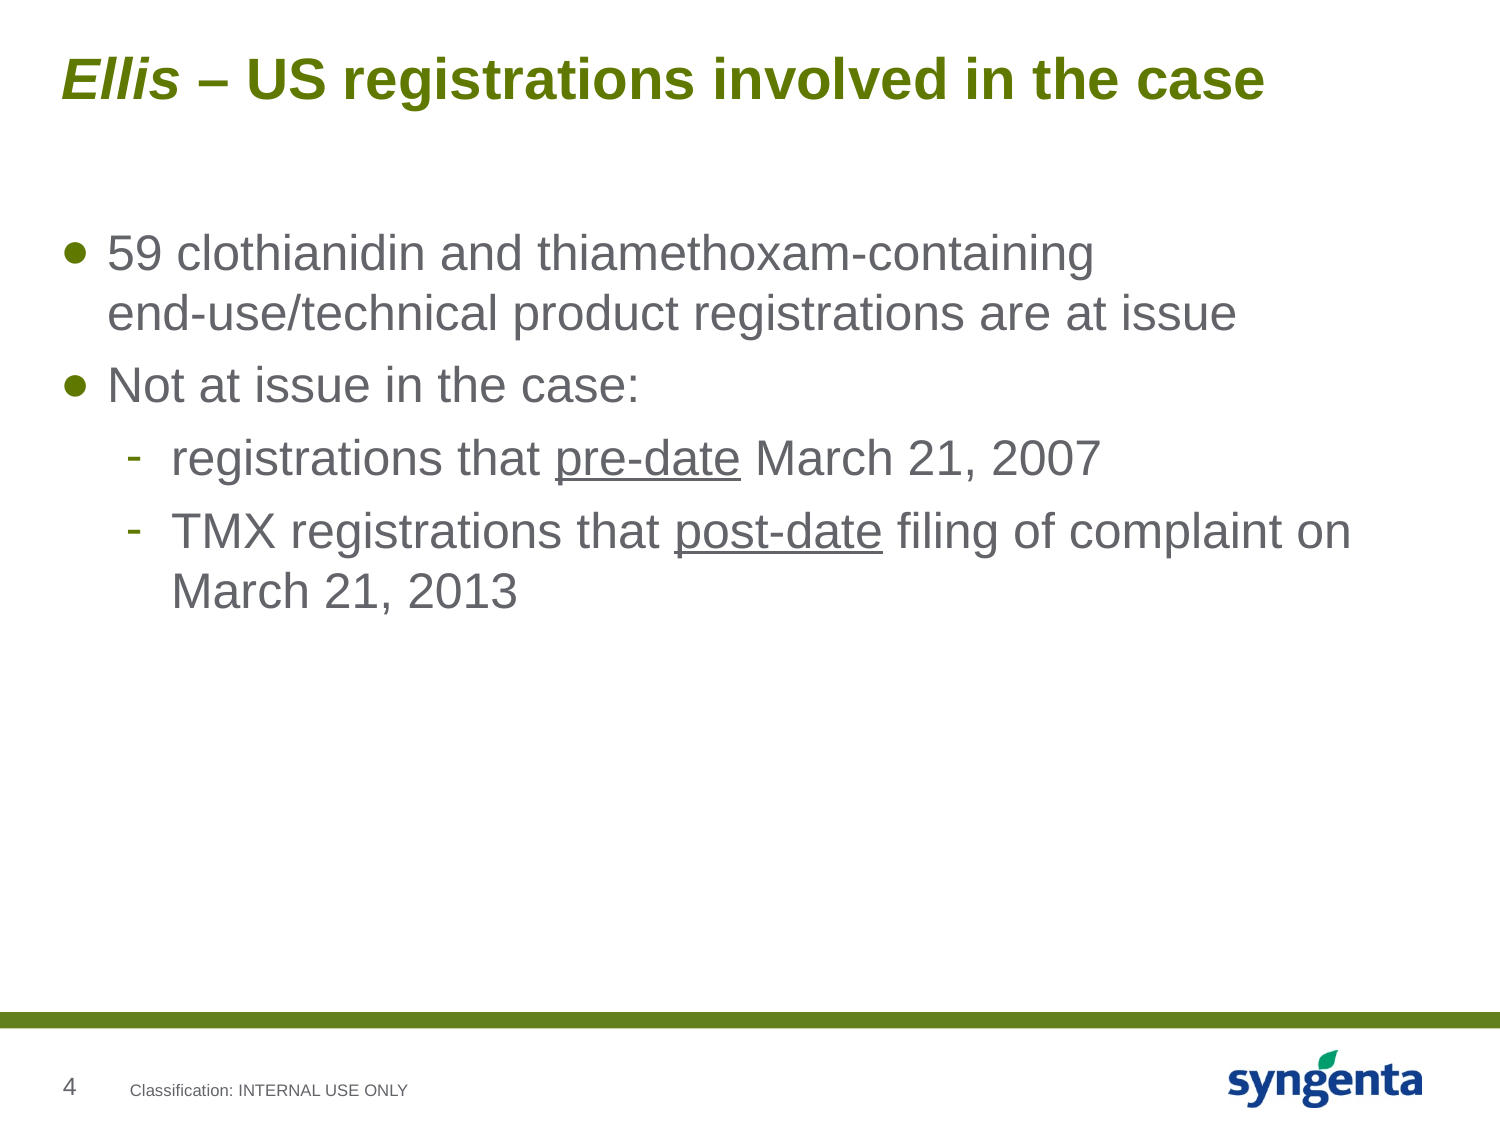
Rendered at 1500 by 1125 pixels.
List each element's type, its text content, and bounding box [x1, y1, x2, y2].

footer Classification: INTERNAL USE ONLY [129, 1059, 1074, 1122]
title Ellis – US registrations involved in the case [60, 14, 1449, 147]
picture [0, 1012, 1500, 1125]
list 59 clothianidin and thiamethoxam-containing end-use/technical product registrations are at issue Not at issue in the case: registrations that pre-date March 21, 2007 TMX registrations that post-date filing of complaint on March 21, 2013 [59, 147, 1449, 936]
